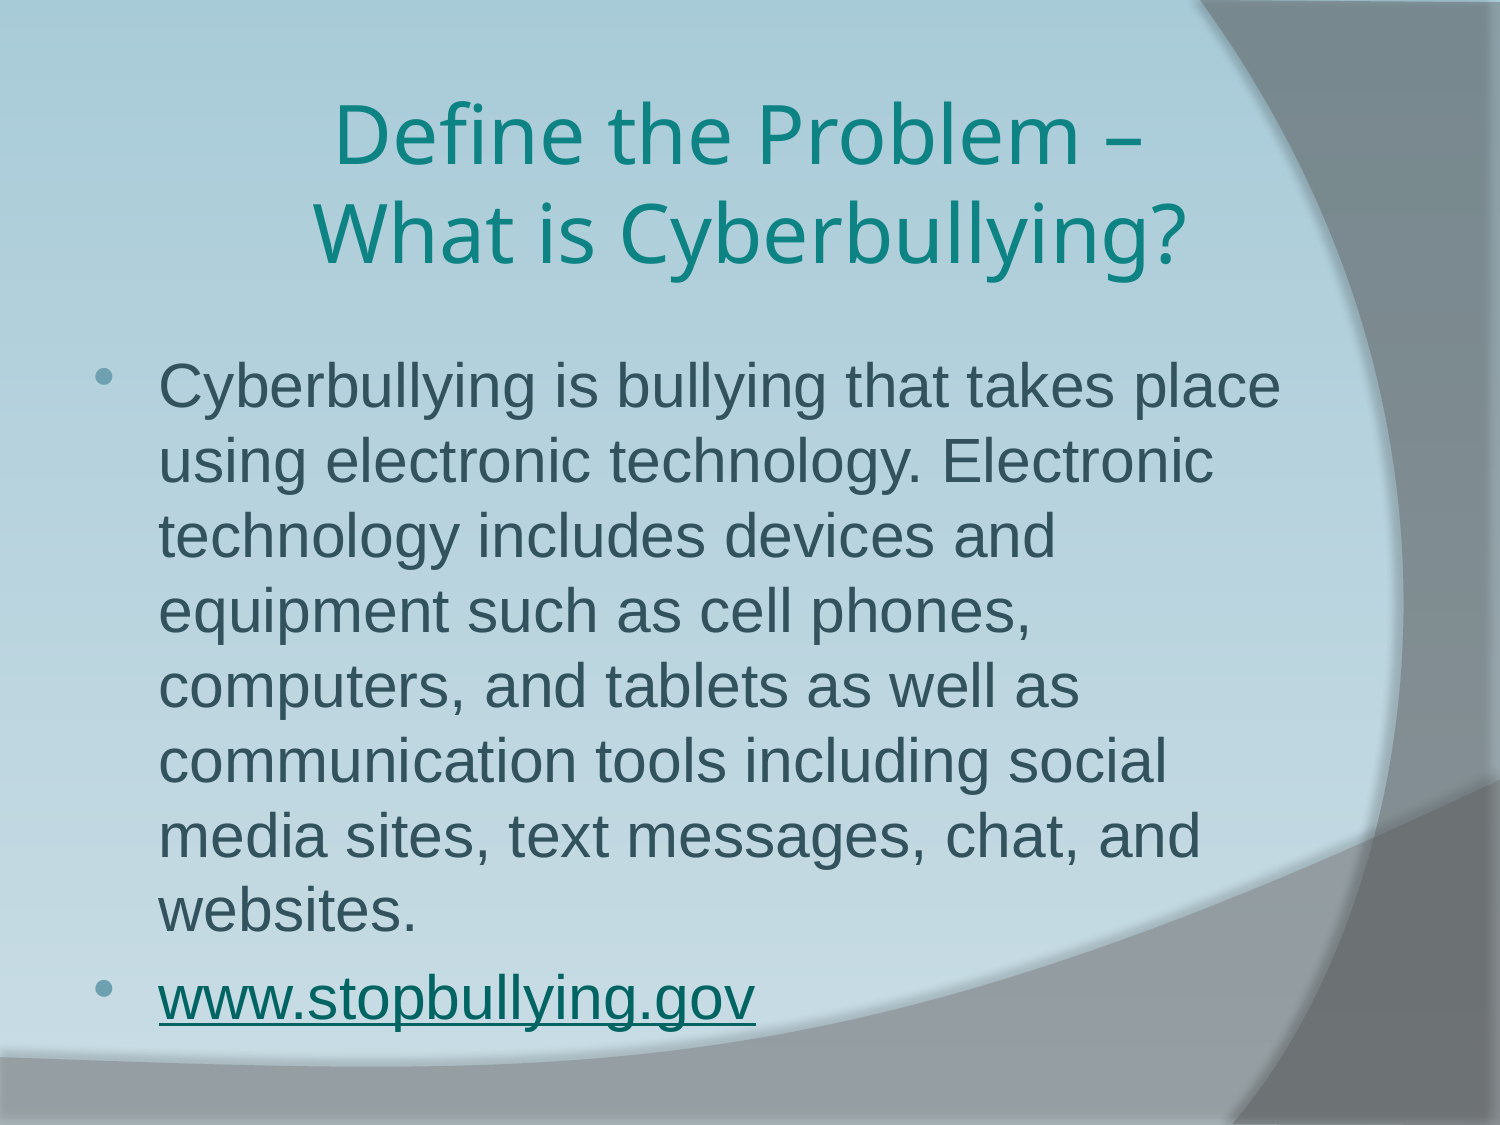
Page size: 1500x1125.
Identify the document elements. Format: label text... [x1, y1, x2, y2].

list Cyberbullying is bullying that takes place using electronic technology. Electronic technology includes devices and equipment such as cell phones, computers, and tablets as well as communication tools including social media sites, text messages, chat, and websites. www.stopbullying.gov [75, 337, 1300, 1080]
title Define the Problem – What is Cyberbullying? [50, 75, 1450, 288]
